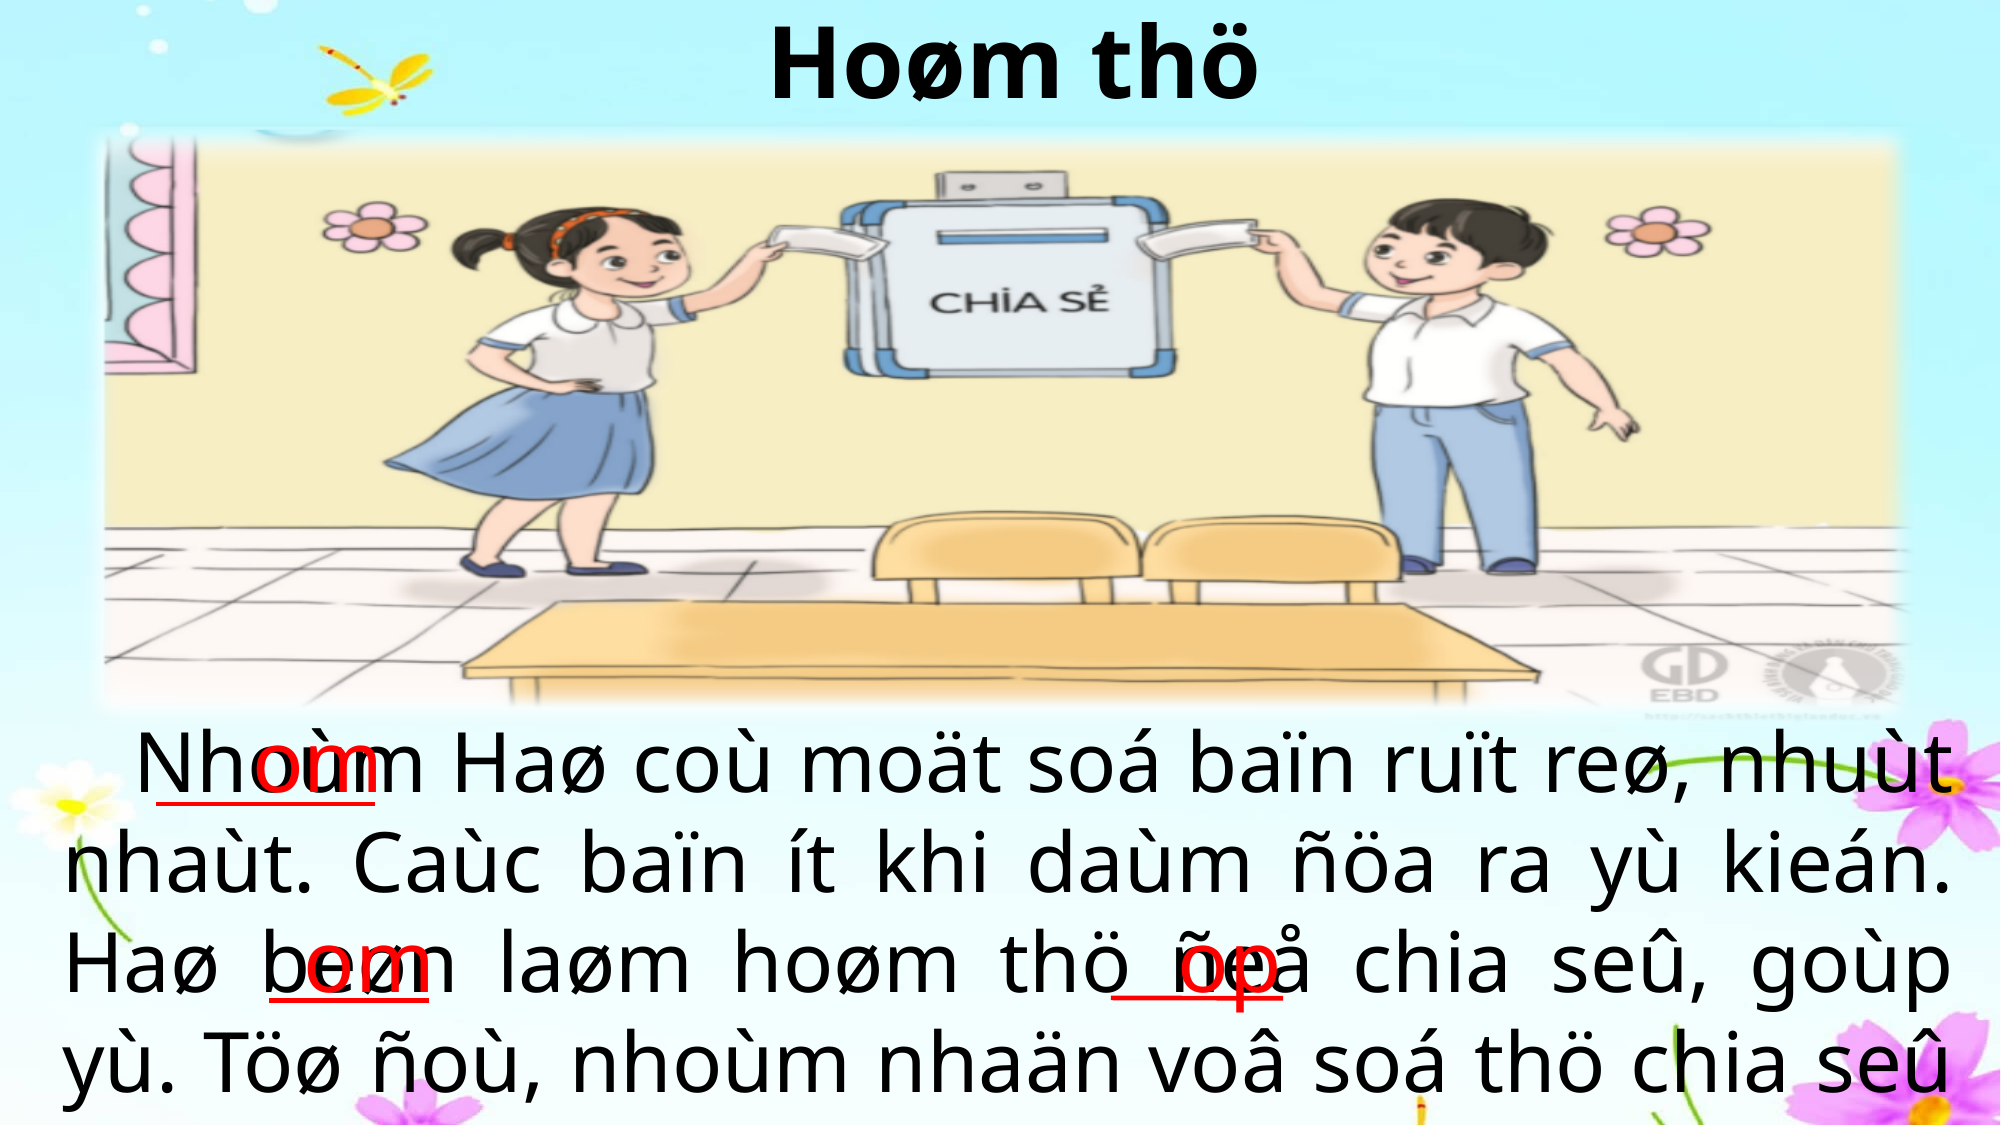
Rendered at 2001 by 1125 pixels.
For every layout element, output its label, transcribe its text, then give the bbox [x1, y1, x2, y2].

text_box om [237, 727, 399, 818]
text_box Hoøm thö [751, 0, 1277, 121]
text_box Nhoùm Haø coù moät soá baïn ruït reø, nhuùt nhaùt. Caùc baïn ít khi daùm ñöa ra yù kieán. Haø beøn laøm hoøm thö ñeå chia seû, goùp yù. Töø ñoù, nhoùm nhaän voâ soá thö chia seû cuûa caùc baïn. [47, 701, 1971, 1125]
picture [0, 0, 2001, 1125]
text_box om [288, 899, 451, 1018]
text_box op [1134, 900, 1325, 1018]
